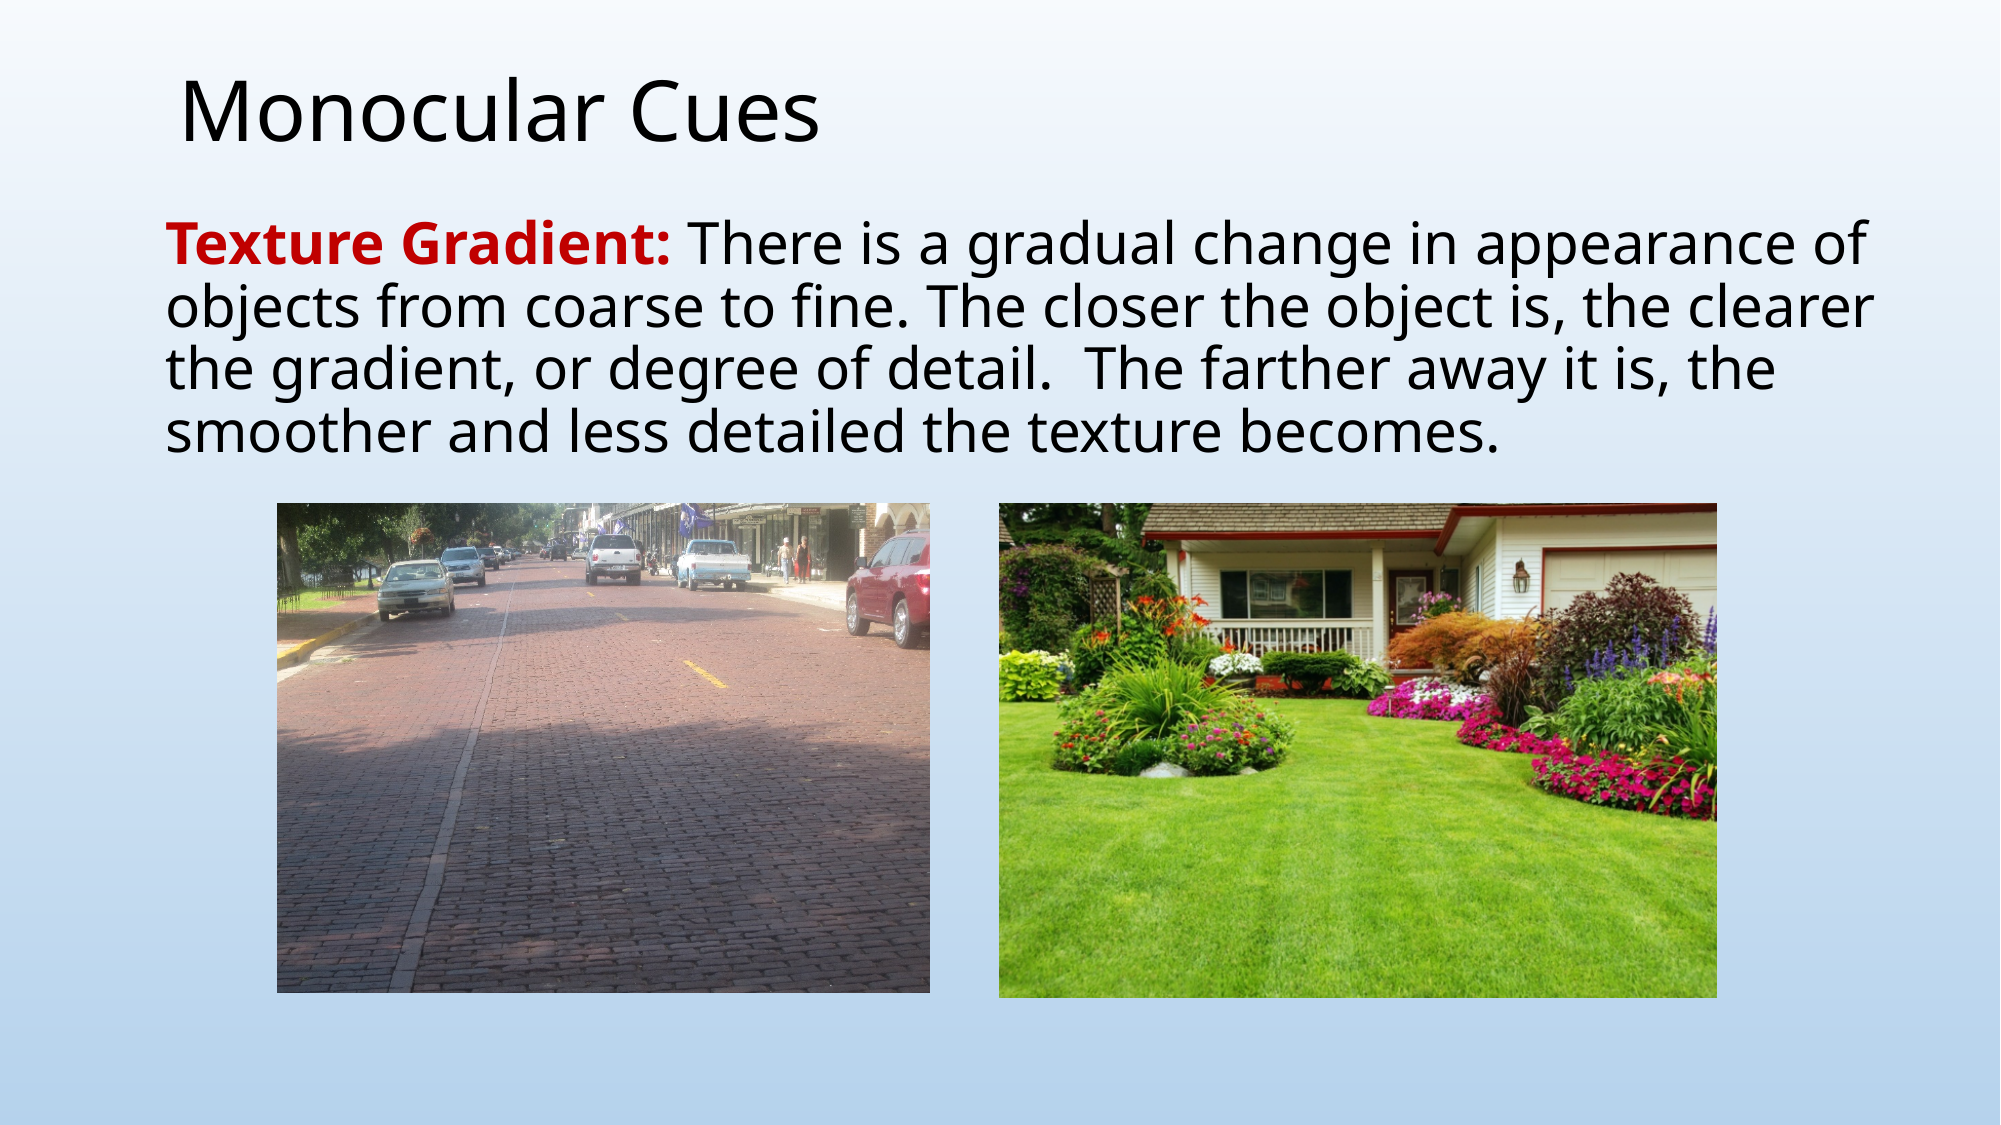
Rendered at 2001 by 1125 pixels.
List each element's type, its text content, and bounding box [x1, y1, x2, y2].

title Monocular Cues [164, 60, 1788, 168]
list Texture Gradient: There is a gradual change in appearance of objects from coarse to fine. The closer the object is, the clearer the gradient, or degree of detail. The farther away it is, the smoother and less detailed the texture becomes. [142, 206, 1922, 976]
picture [276, 503, 930, 993]
picture [999, 503, 1718, 998]
